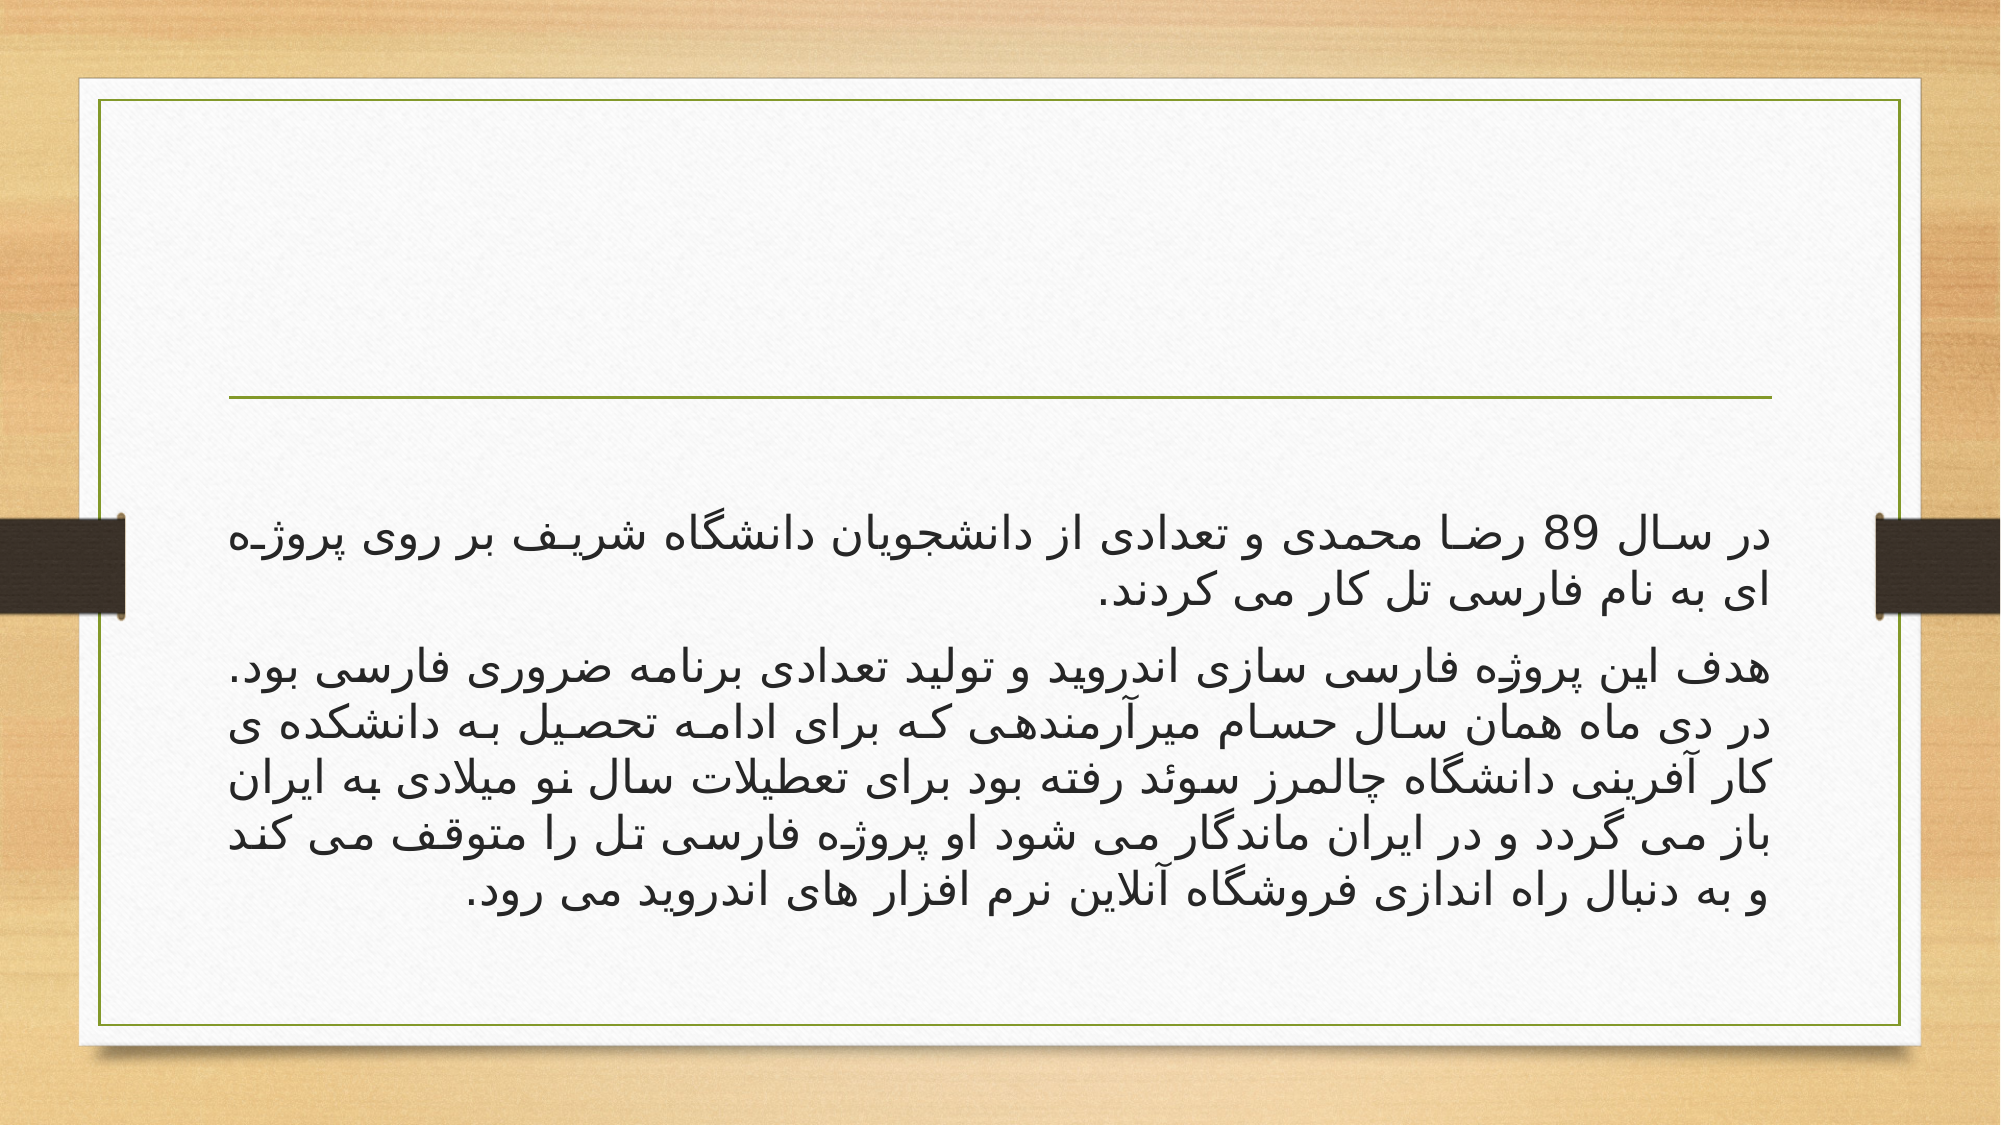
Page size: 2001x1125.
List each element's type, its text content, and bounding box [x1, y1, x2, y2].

list در سال 89 رضا محمدی و تعدادی از دانشجویان دانشگاه شریف بر روی پروژه ای به نام فارسی تل کار می کردند. هدف این پروژه فارسی سازی اندروید و تولید تعدادی برنامه ضروری فارسی بود. در دی ماه همان سال حسام میرآرمندهی که برای ادامه تحصیل به دانشکده ی کار آفرینی دانشگاه چالمرز سوئد رفته بود برای تعطیلات سال نو میلادی به ایران باز می گردد و در ایران ماندگار می شود او پروژه فارسی تل را متوقف می کند و به دنبال راه اندازی فروشگاه آنلاین نرم افزار های اندروید می رود. [212, 419, 1788, 964]
picture [0, 0, 2001, 1125]
